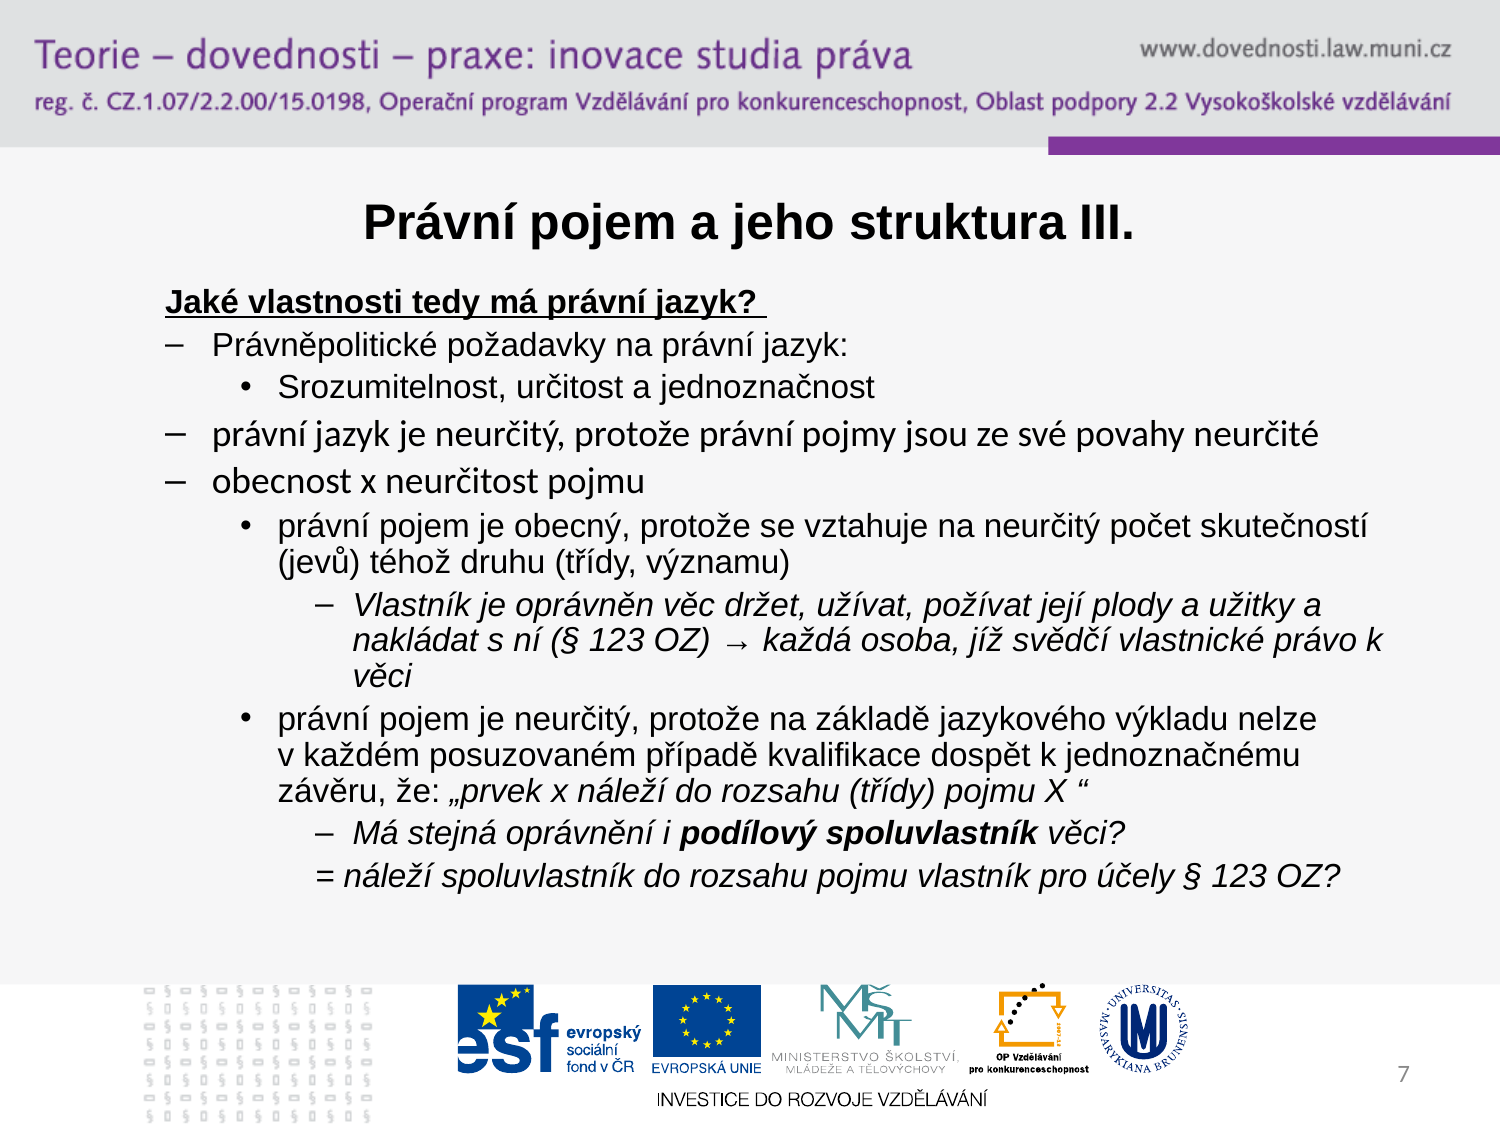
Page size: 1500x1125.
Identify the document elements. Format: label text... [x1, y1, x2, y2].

picture [0, 0, 1500, 984]
title Právní pojem a jeho struktura III. [75, 187, 1425, 253]
list Jaké vlastnosti tedy má právní jazyk? Právněpolitické požadavky na právní jazyk: Srozumitelnost, určitost a jednoznačnost právní jazyk je neurčitý, protože právní pojmy jsou ze své povahy neurčité obecnost x neurčitost pojmu právní pojem je obecný, protože se vztahuje na neurčitý počet skutečností (jevů) téhož druhu (třídy, významu) Vlastník je oprávněn věc držet, užívat, požívat její plody a užitky a nakládat s ní (§ 123 OZ) → každá osoba, jíž svědčí vlastnické právo k věci právní pojem je neurčitý, protože na základě jazykového výkladu nelze v každém posuzovaném případě kvalifikace dospět k jednoznačnému závěru, že: „prvek x náleží do rozsahu (třídy) pojmu X “ Má stejná oprávnění i podílový spoluvlastník věci? = náleží spoluvlastník do rozsahu pojmu vlastník pro účely § 123 OZ? [75, 277, 1425, 950]
slide_number 7 [1253, 1042, 1425, 1103]
picture [141, 985, 377, 1125]
